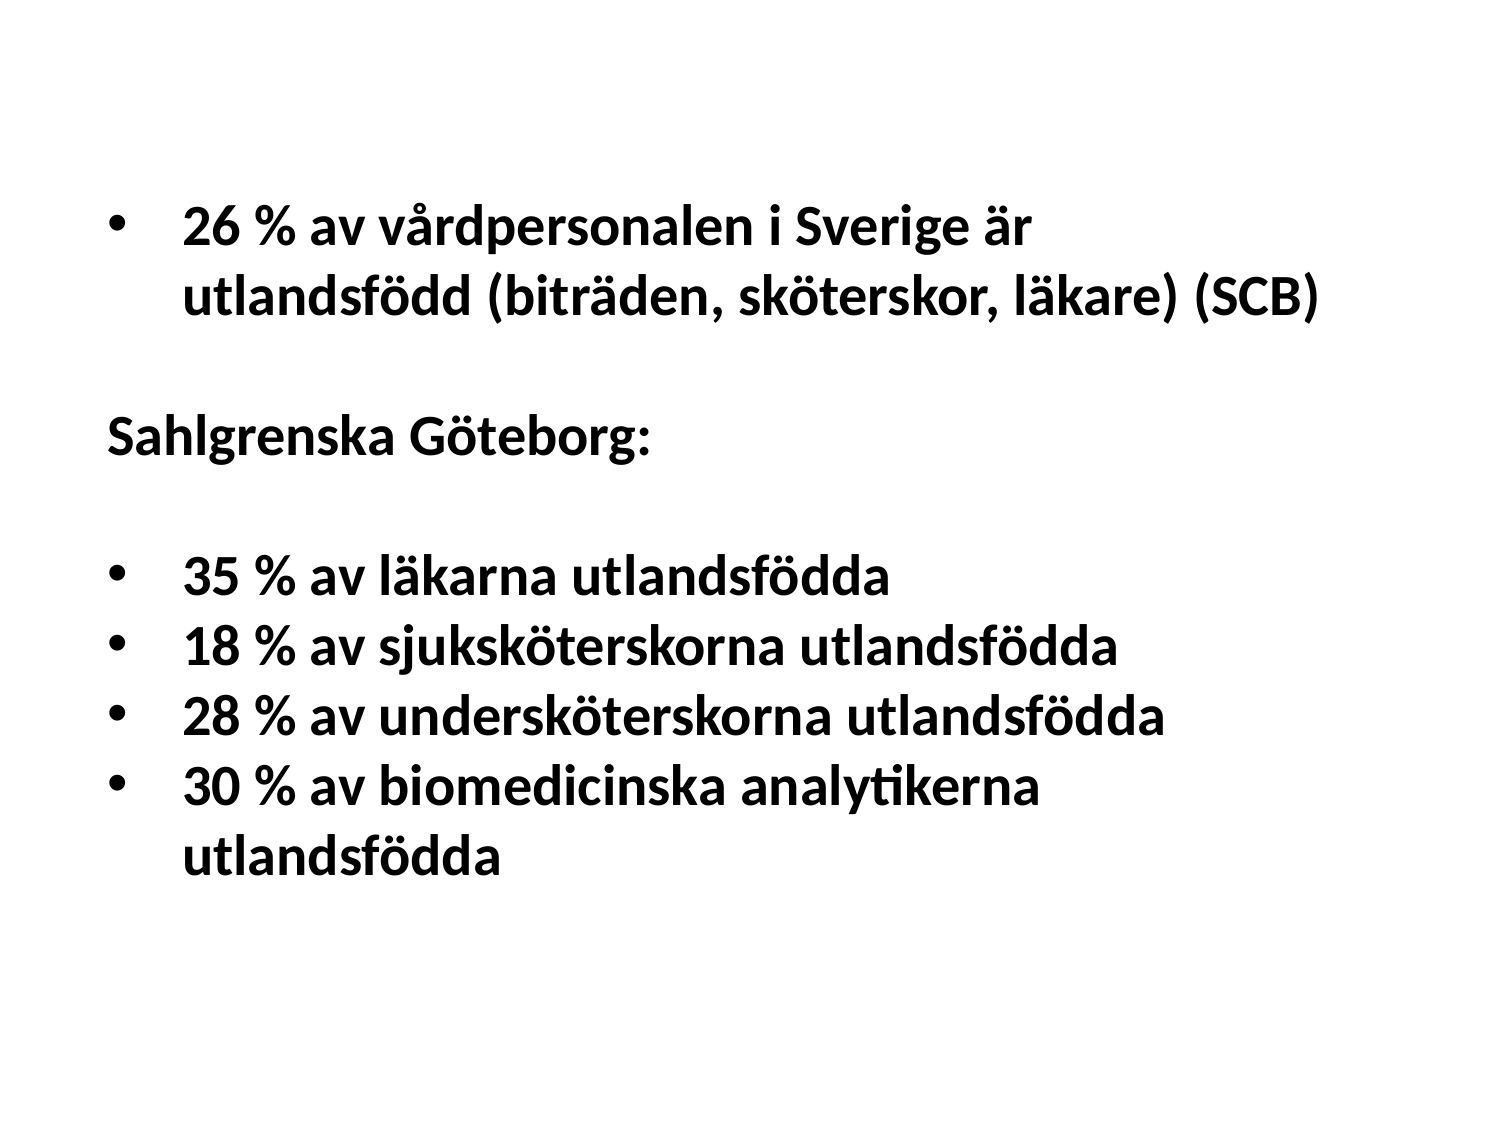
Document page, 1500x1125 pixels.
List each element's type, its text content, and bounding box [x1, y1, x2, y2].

text_box 26 % av vårdpersonalen i Sverige är utlandsfödd (biträden, sköterskor, läkare) (SCB) Sahlgrenska Göteborg: 35 % av läkarna utlandsfödda 18 % av sjuksköterskorna utlandsfödda 28 % av undersköterskorna utlandsfödda 30 % av biomedicinska analytikerna utlandsfödda [92, 179, 1350, 895]
